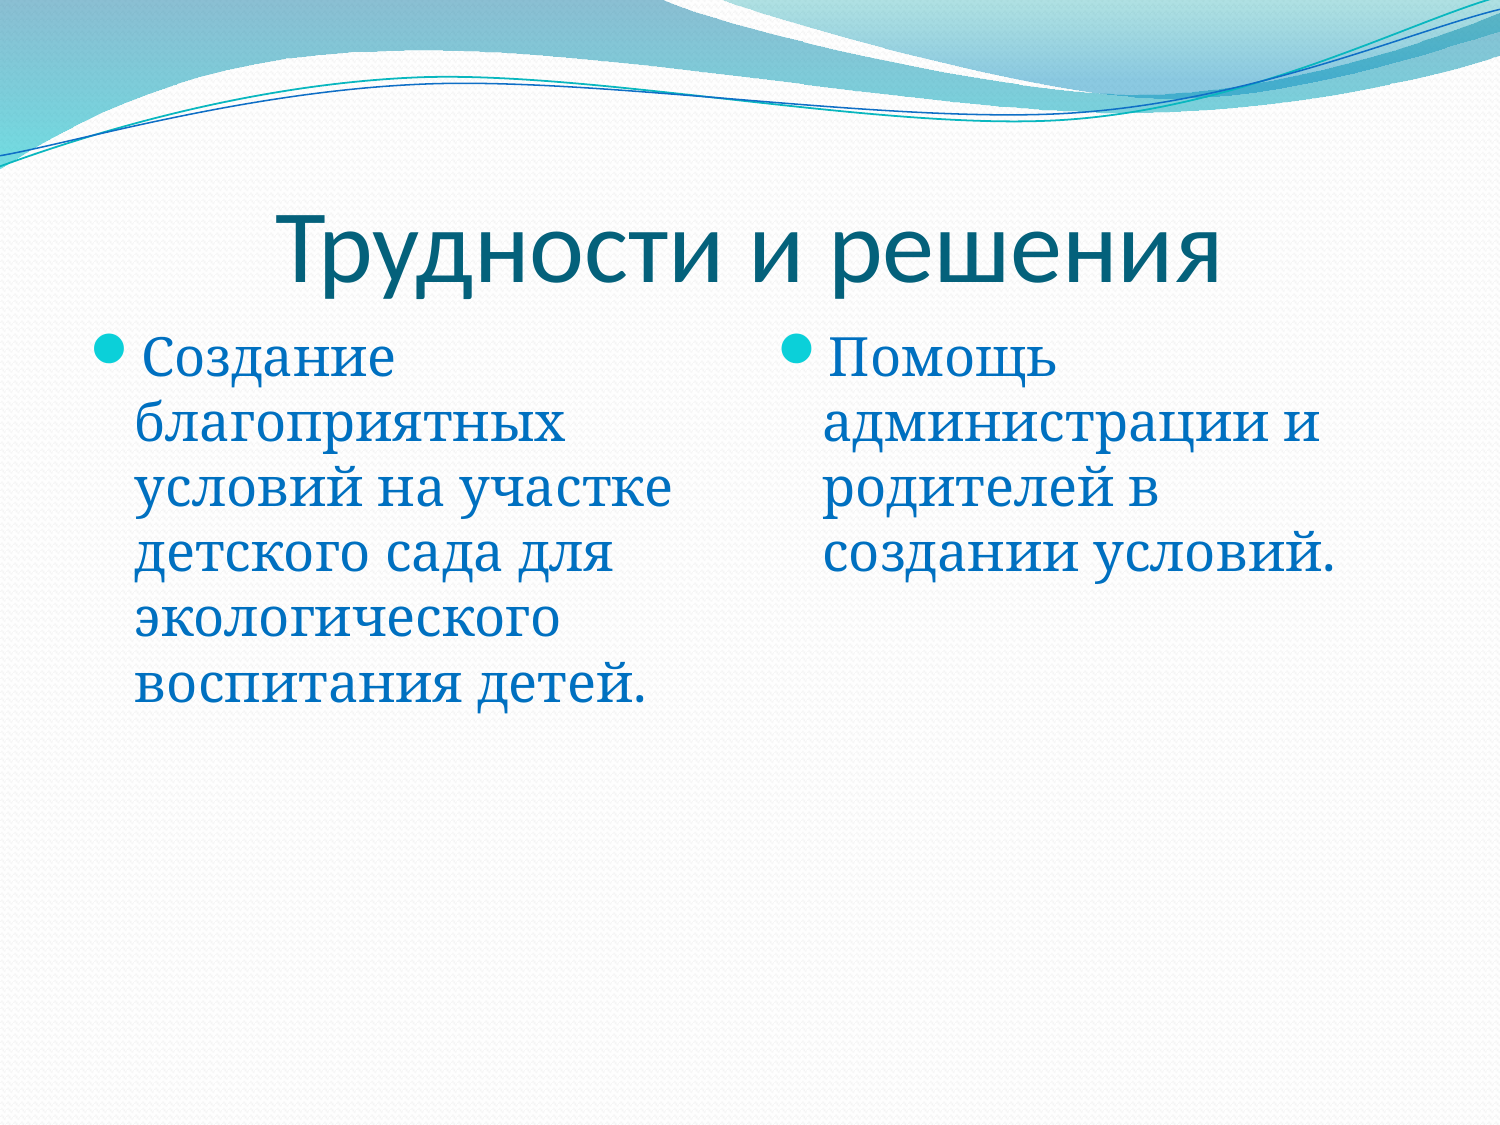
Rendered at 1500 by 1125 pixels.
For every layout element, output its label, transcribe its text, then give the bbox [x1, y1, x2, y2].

title Трудности и решения [75, 115, 1425, 303]
list Создание благоприятных условий на участке детского сада для экологического воспитания детей. [75, 314, 738, 1043]
list Помощь администрации и родителей в создании условий. [762, 314, 1425, 1043]
